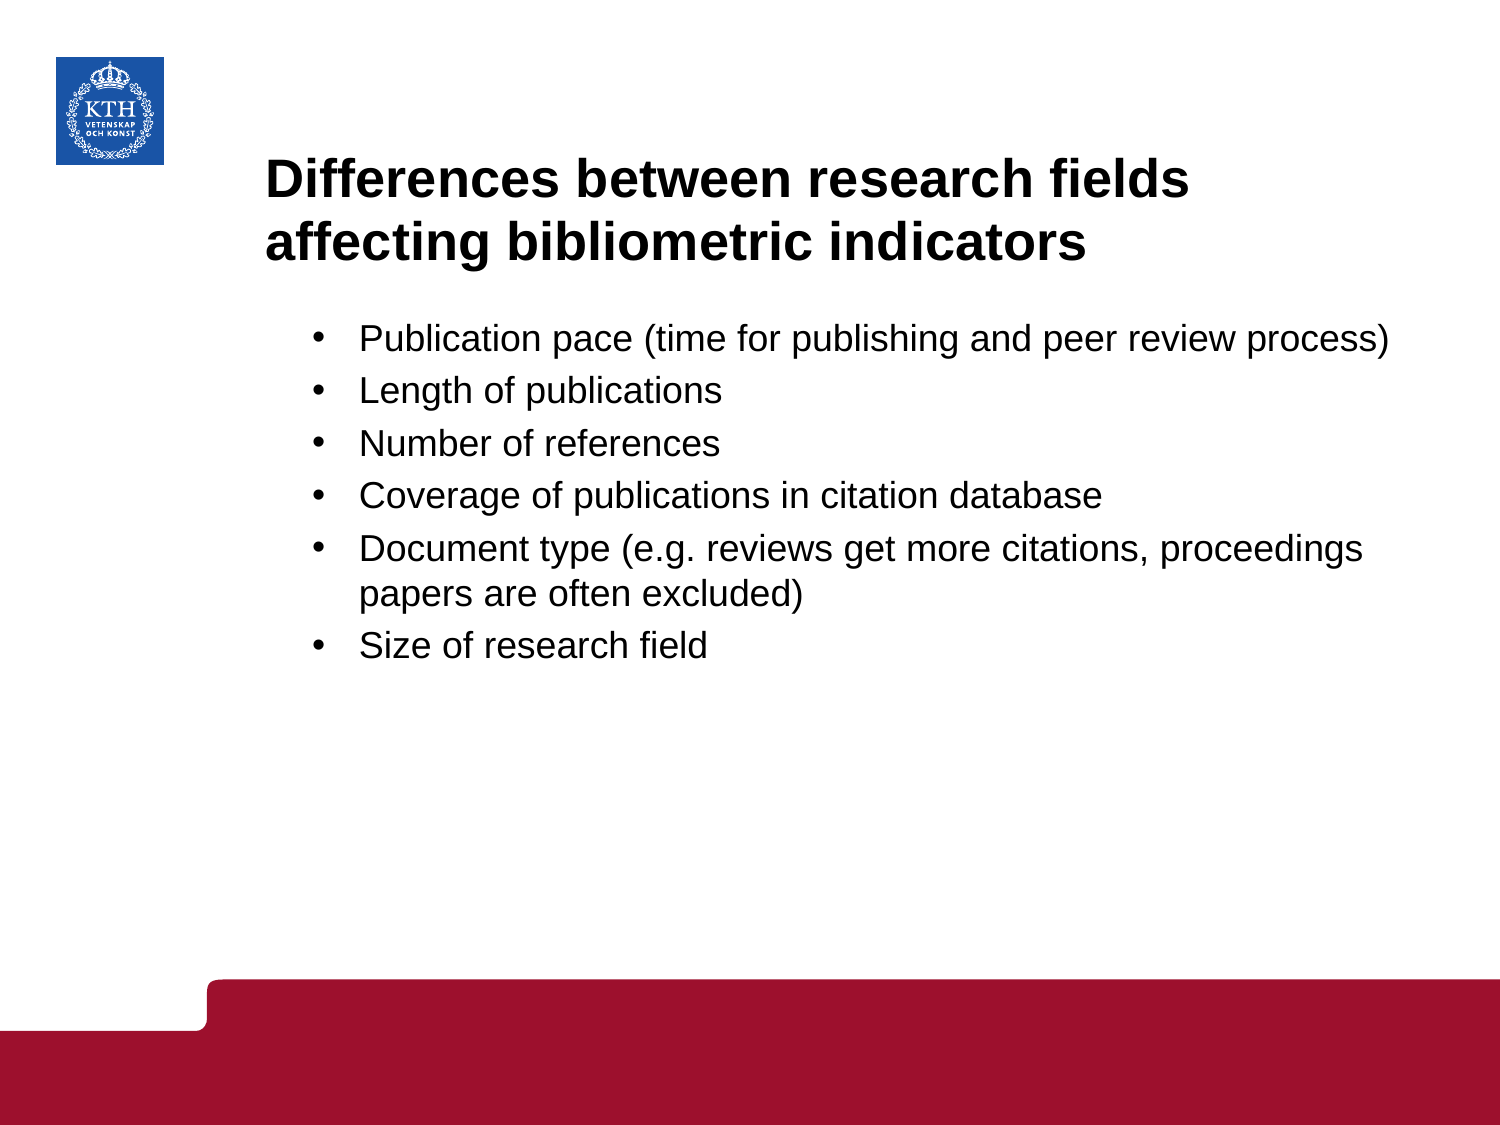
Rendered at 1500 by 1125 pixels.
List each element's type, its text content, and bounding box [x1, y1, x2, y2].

title Differences between research fields affecting bibliometric indicators [265, 161, 1404, 271]
list Publication pace (time for publishing and peer review process) Length of publications Number of references Coverage of publications in citation database Document type (e.g. reviews get more citations, proceedings papers are often excluded) Size of research field [298, 307, 1425, 974]
